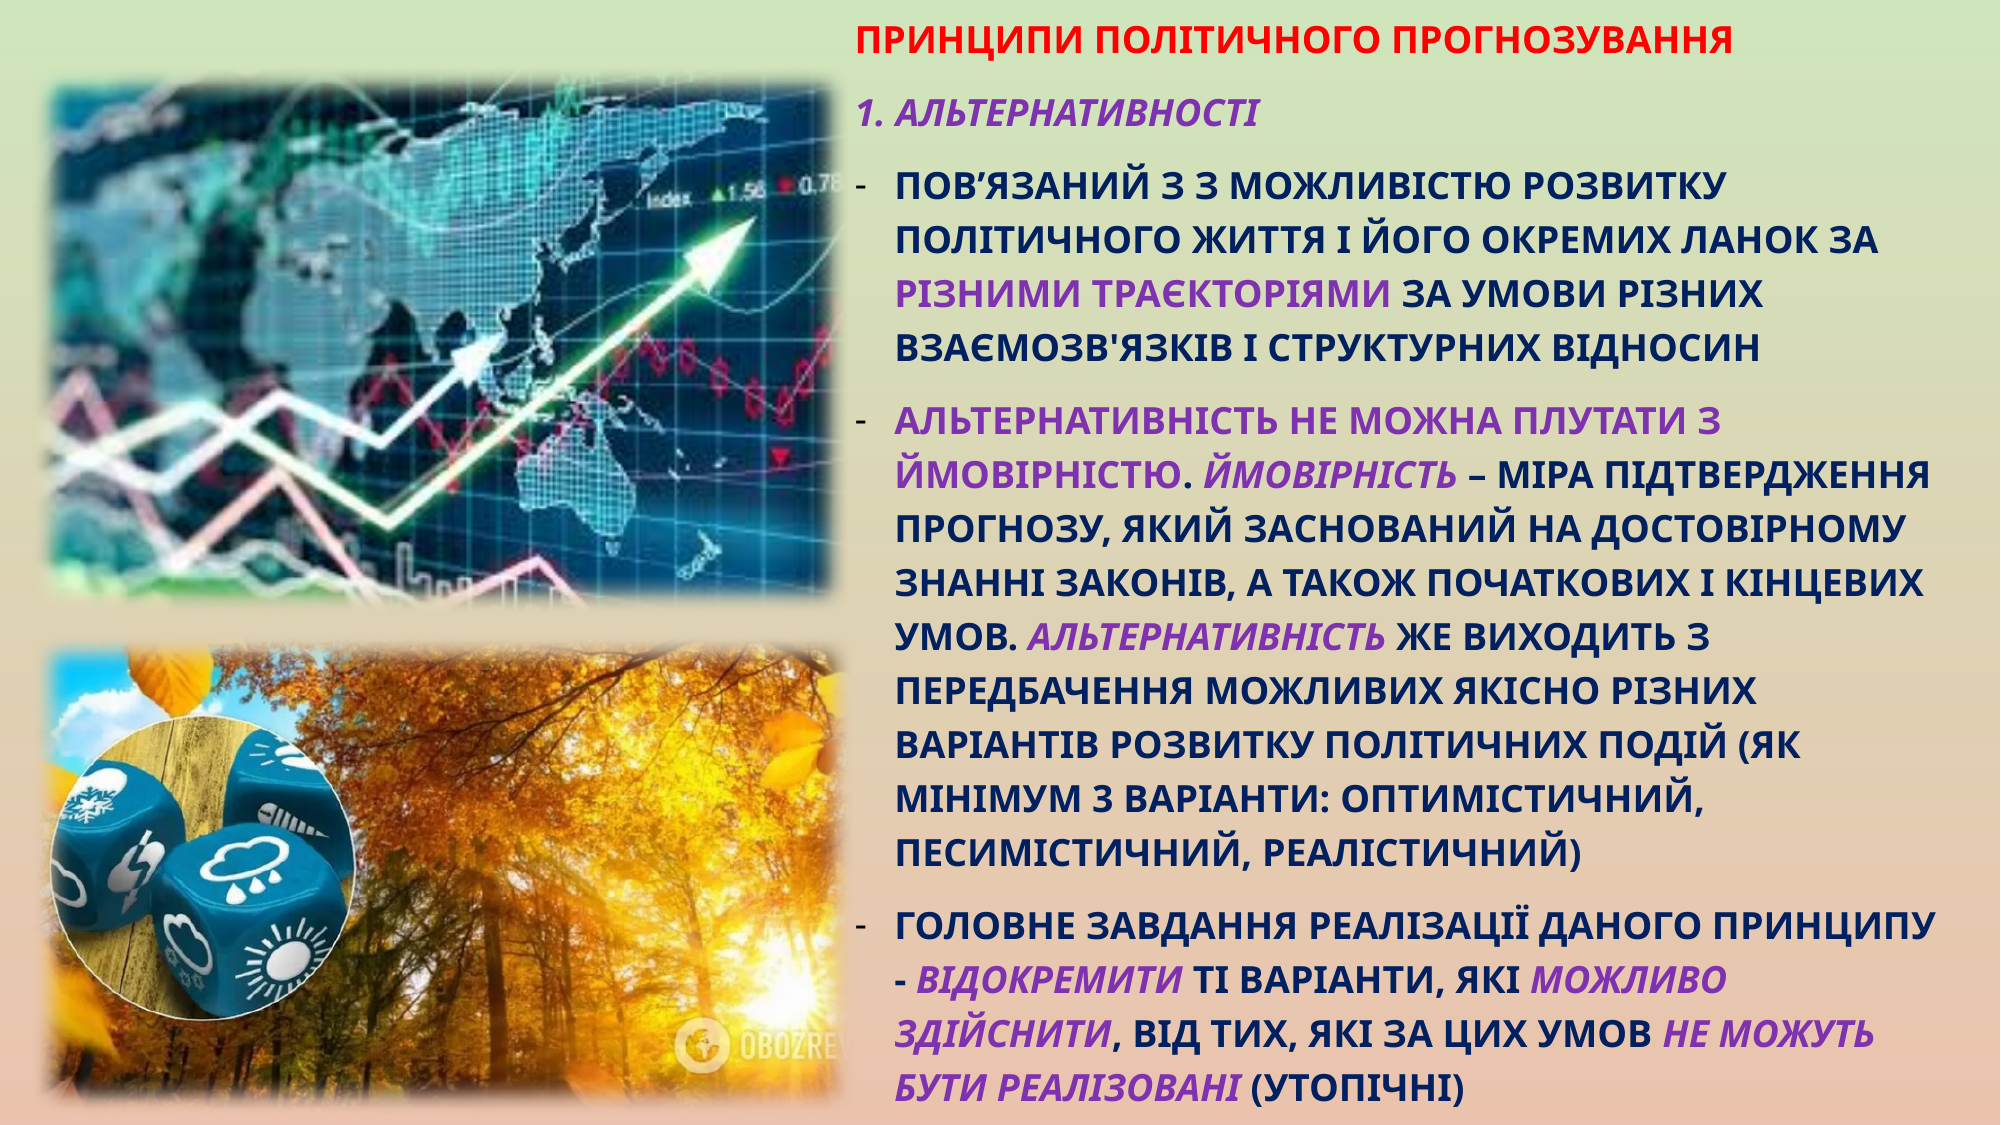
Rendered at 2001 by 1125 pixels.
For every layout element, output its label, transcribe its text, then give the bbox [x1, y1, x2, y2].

list ПРИНЦИПИ ПОЛІТИЧНОГО ПРОГНОЗУВАННЯ 1. АЛЬТЕРНАТИВНОСТІ пов’язаний з з можливістю розвитку політичного життя і його окремих ланок за різними траєкторіями за умови різних взаємозв'язків і структурних відносин альтернативність не можна плутати з ймовірністю. Ймовірність – міра підтвердження прогнозу, який заснований на достовірному знанні законів, а також початкових і кінцевих умов. Альтернативність же виходить з передбачення можливих якісно різних варіантів розвитку політичних подій (як мінімум 3 варіанти: оптимістичний, песимістичний, реалістичний) головне завдання реалізації даного принципу - відокремити ті варіанти, які можливо здійснити, від тих, які за цих умов не можуть бути реалізовані (утопічні) [839, 0, 1968, 1125]
picture [32, 634, 853, 1125]
picture [32, 66, 849, 613]
